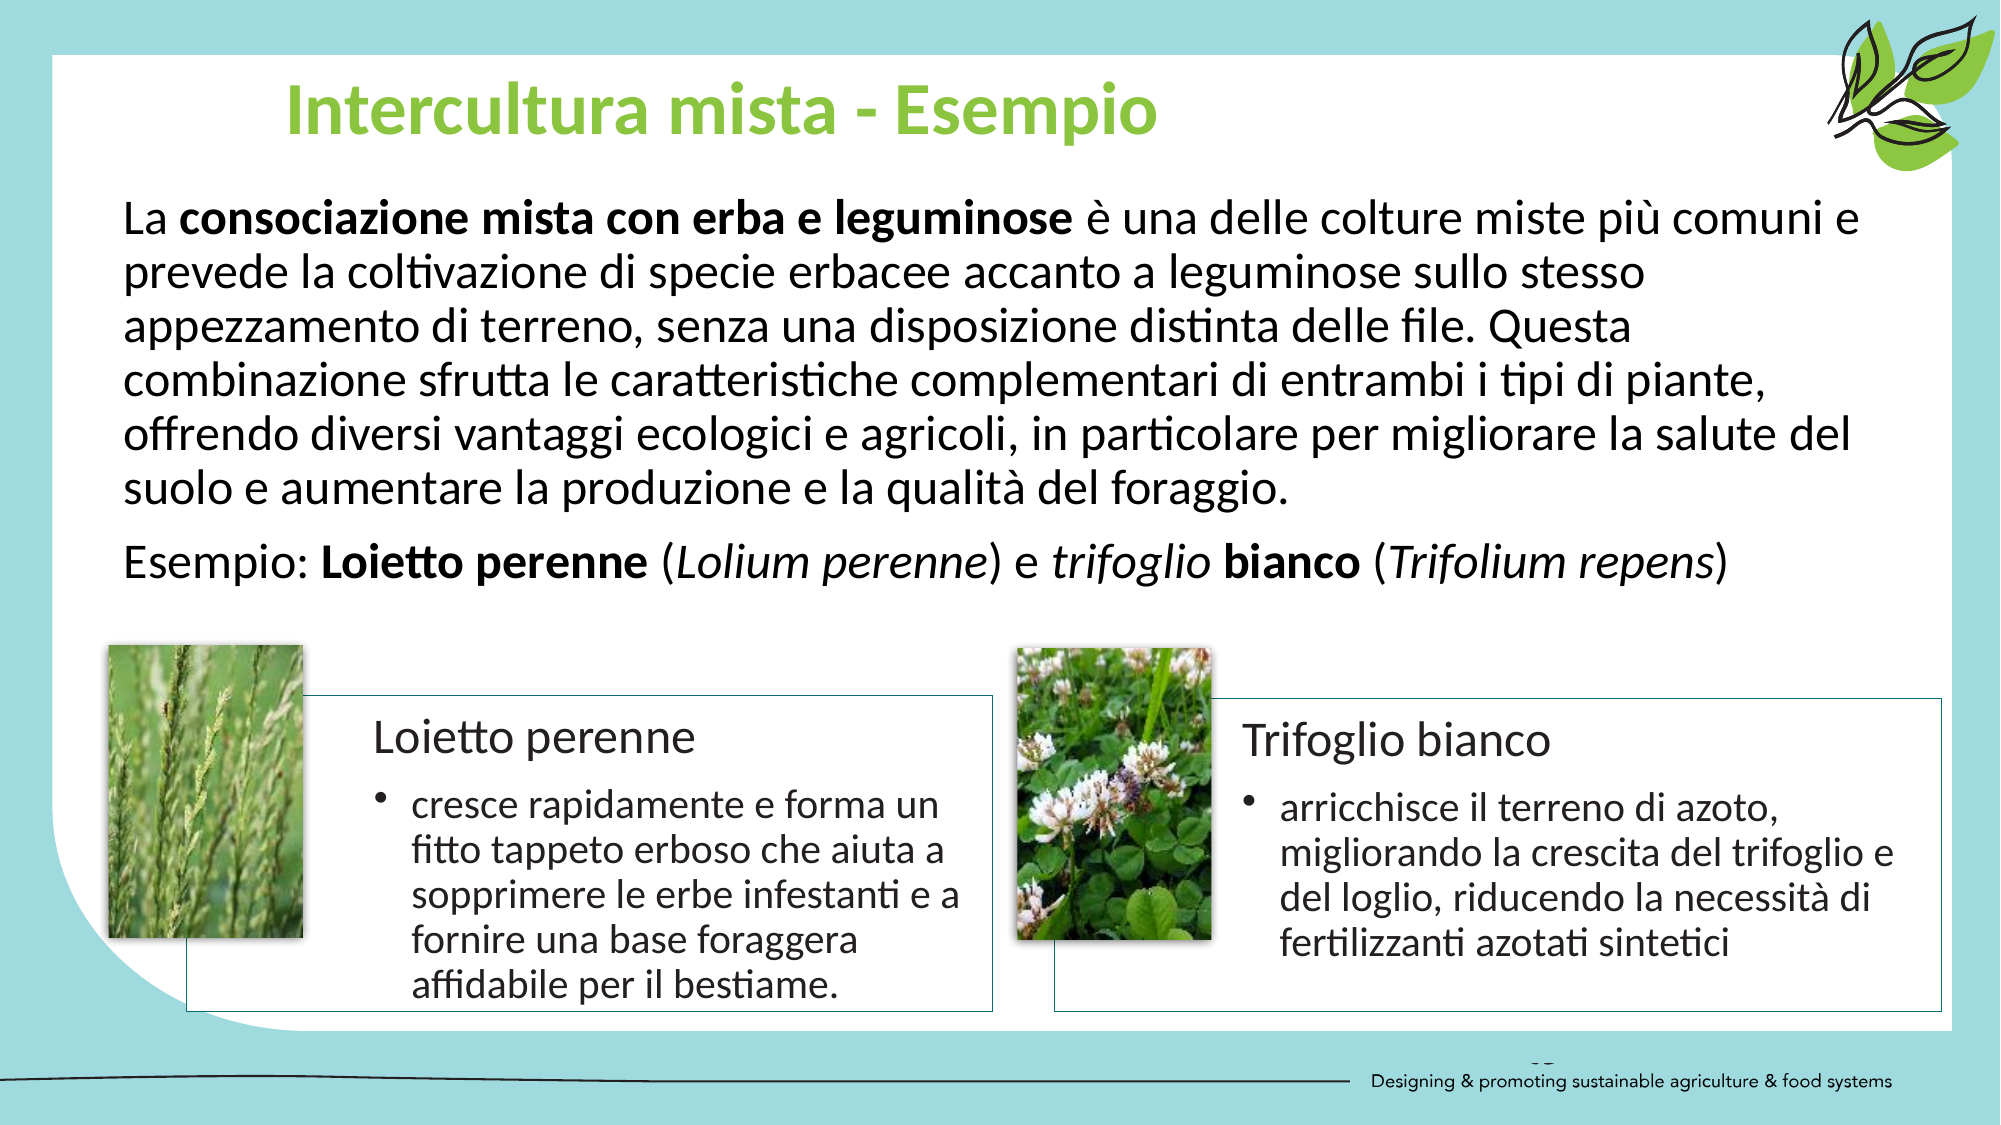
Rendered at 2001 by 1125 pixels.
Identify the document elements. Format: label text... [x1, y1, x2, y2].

text_box La consociazione mista con erba e leguminose è una delle colture miste più comuni e prevede la coltivazione di specie erbacee accanto a leguminose sullo stesso appezzamento di terreno, senza una disposizione distinta delle file. Questa combinazione sfrutta le caratteristiche complementari di entrambi i tipi di piante, offrendo diversi vantaggi ecologici e agricoli, in particolare per migliorare la salute del suolo e aumentare la produzione e la qualità del foraggio. Esempio: Loietto perenne (Lolium perenne) e trifoglio bianco (Trifolium repens) [108, 183, 1915, 472]
picture [1332, 1063, 1914, 1105]
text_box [1017, 648, 1942, 1012]
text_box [108, 645, 993, 1012]
text_box Intercultura mista - Esempio [20, 62, 1425, 195]
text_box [1836, 0, 1993, 180]
